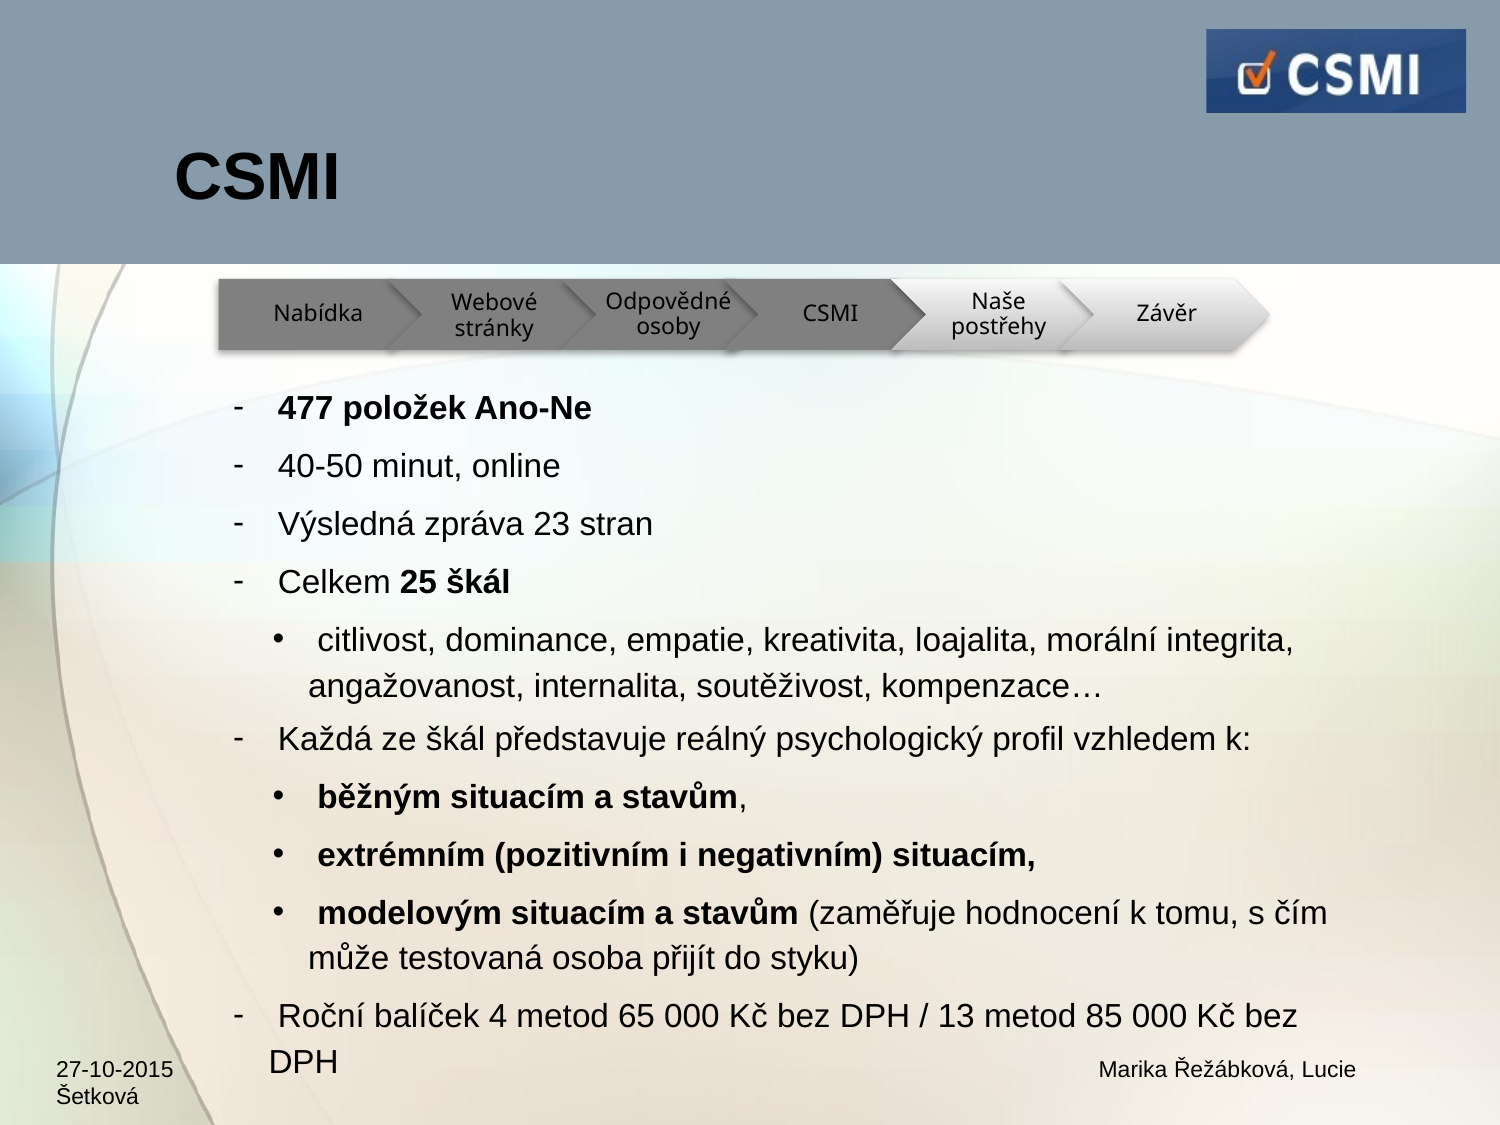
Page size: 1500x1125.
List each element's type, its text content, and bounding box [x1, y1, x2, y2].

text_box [218, 278, 1270, 350]
text_box Každá ze škál představuje reálný psychologický profil vzhledem k: běžným situacím a stavům, extrémním (pozitivním i negativním) situacím, modelovým situacím a stavům (zaměřuje hodnocení k tomu, s čím může testovaná osoba přijít do styku) Roční balíček 4 metod 65 000 Kč bez DPH / 13 metod 85 000 Kč bez DPH [218, 704, 1388, 1088]
text_box [0, 0, 1500, 264]
picture [1206, 29, 1467, 113]
text_box CSMI [159, 125, 1199, 221]
text_box 27-10-2015 Marika Řežábková, Lucie Šetková [41, 1046, 1459, 1117]
text_box 477 položek Ano-Ne 40-50 minut, online Výsledná zpráva 23 stran Celkem 25 škál citlivost, dominance, empatie, kreativita, loajalita, morální integrita, angažovanost, internalita, soutěživost, kompenzace… [218, 373, 1424, 712]
picture [0, 264, 1500, 1125]
